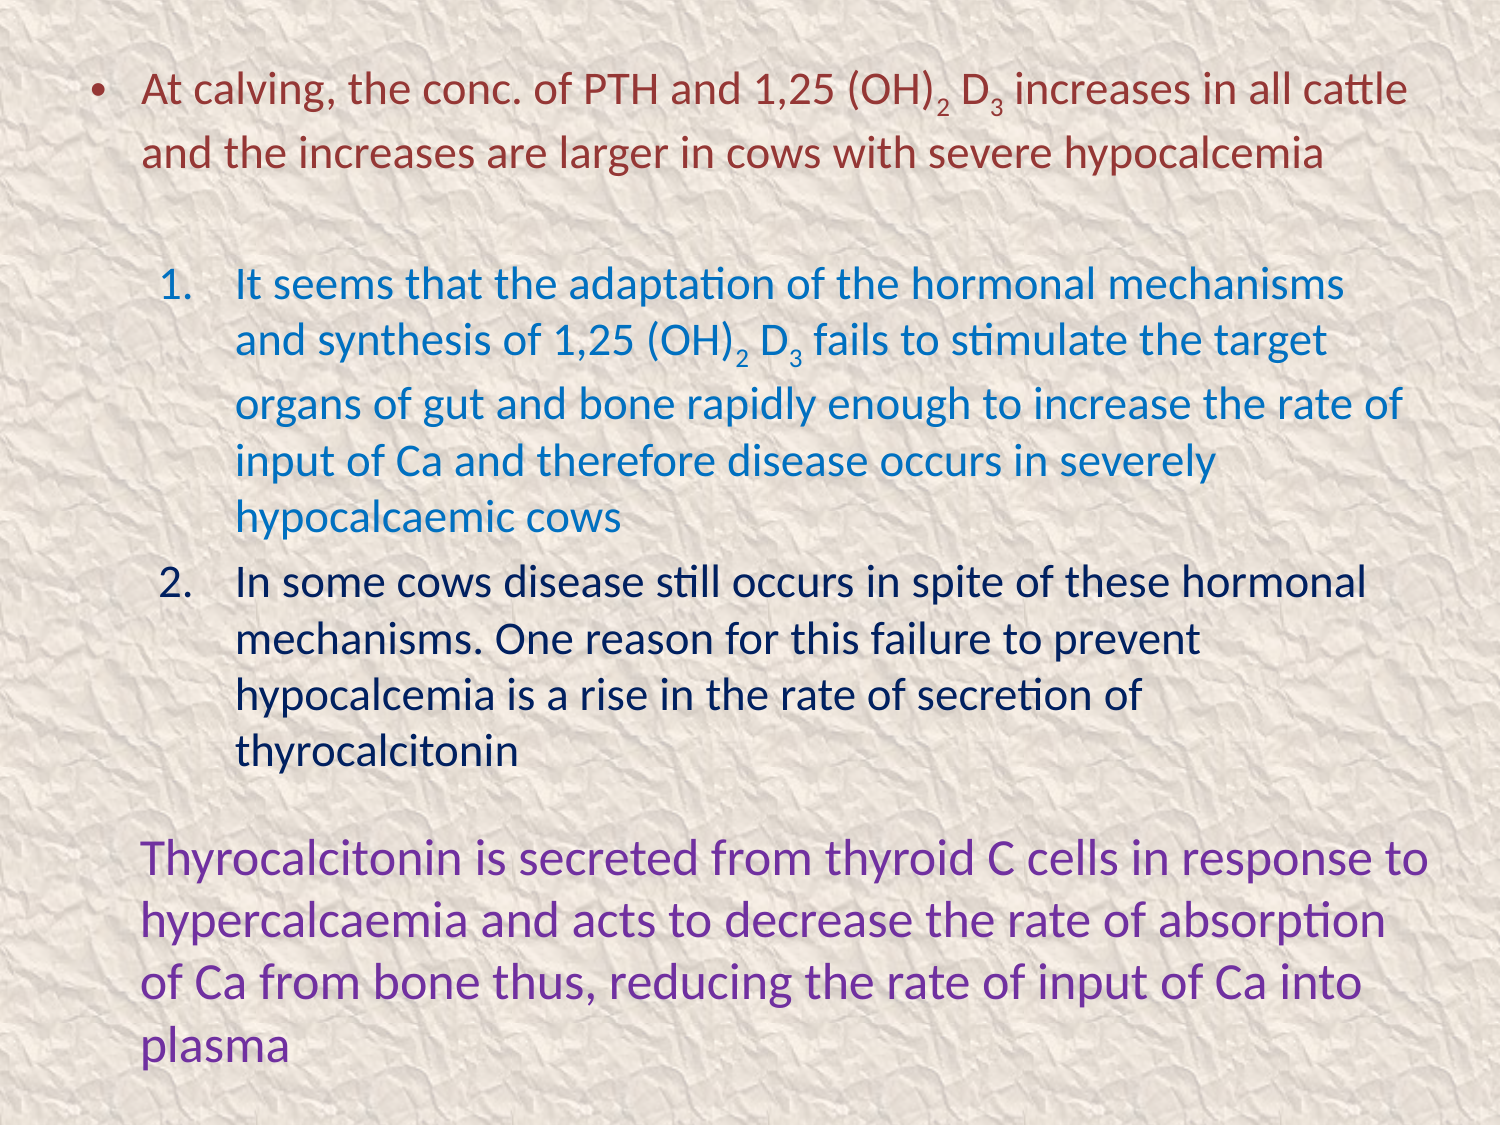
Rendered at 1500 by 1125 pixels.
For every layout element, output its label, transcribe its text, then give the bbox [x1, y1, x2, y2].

text_box Thyrocalcitonin is secreted from thyroid C cells in response to hypercalcaemia and acts to decrease the rate of absorption of Ca from bone thus, reducing the rate of input of Ca into plasma [125, 815, 1450, 1125]
list At calving, the conc. of PTH and 1,25 (OH)2 D3 increases in all cattle and the increases are larger in cows with severe hypocalcemia It seems that the adaptation of the hormonal mechanisms and synthesis of 1,25 (OH)2 D3 fails to stimulate the target organs of gut and bone rapidly enough to increase the rate of input of Ca and therefore disease occurs in severely hypocalcaemic cows In some cows disease still occurs in spite of these hormonal mechanisms. One reason for this failure to prevent hypocalcemia is a rise in the rate of secretion of thyrocalcitonin [75, 50, 1425, 825]
